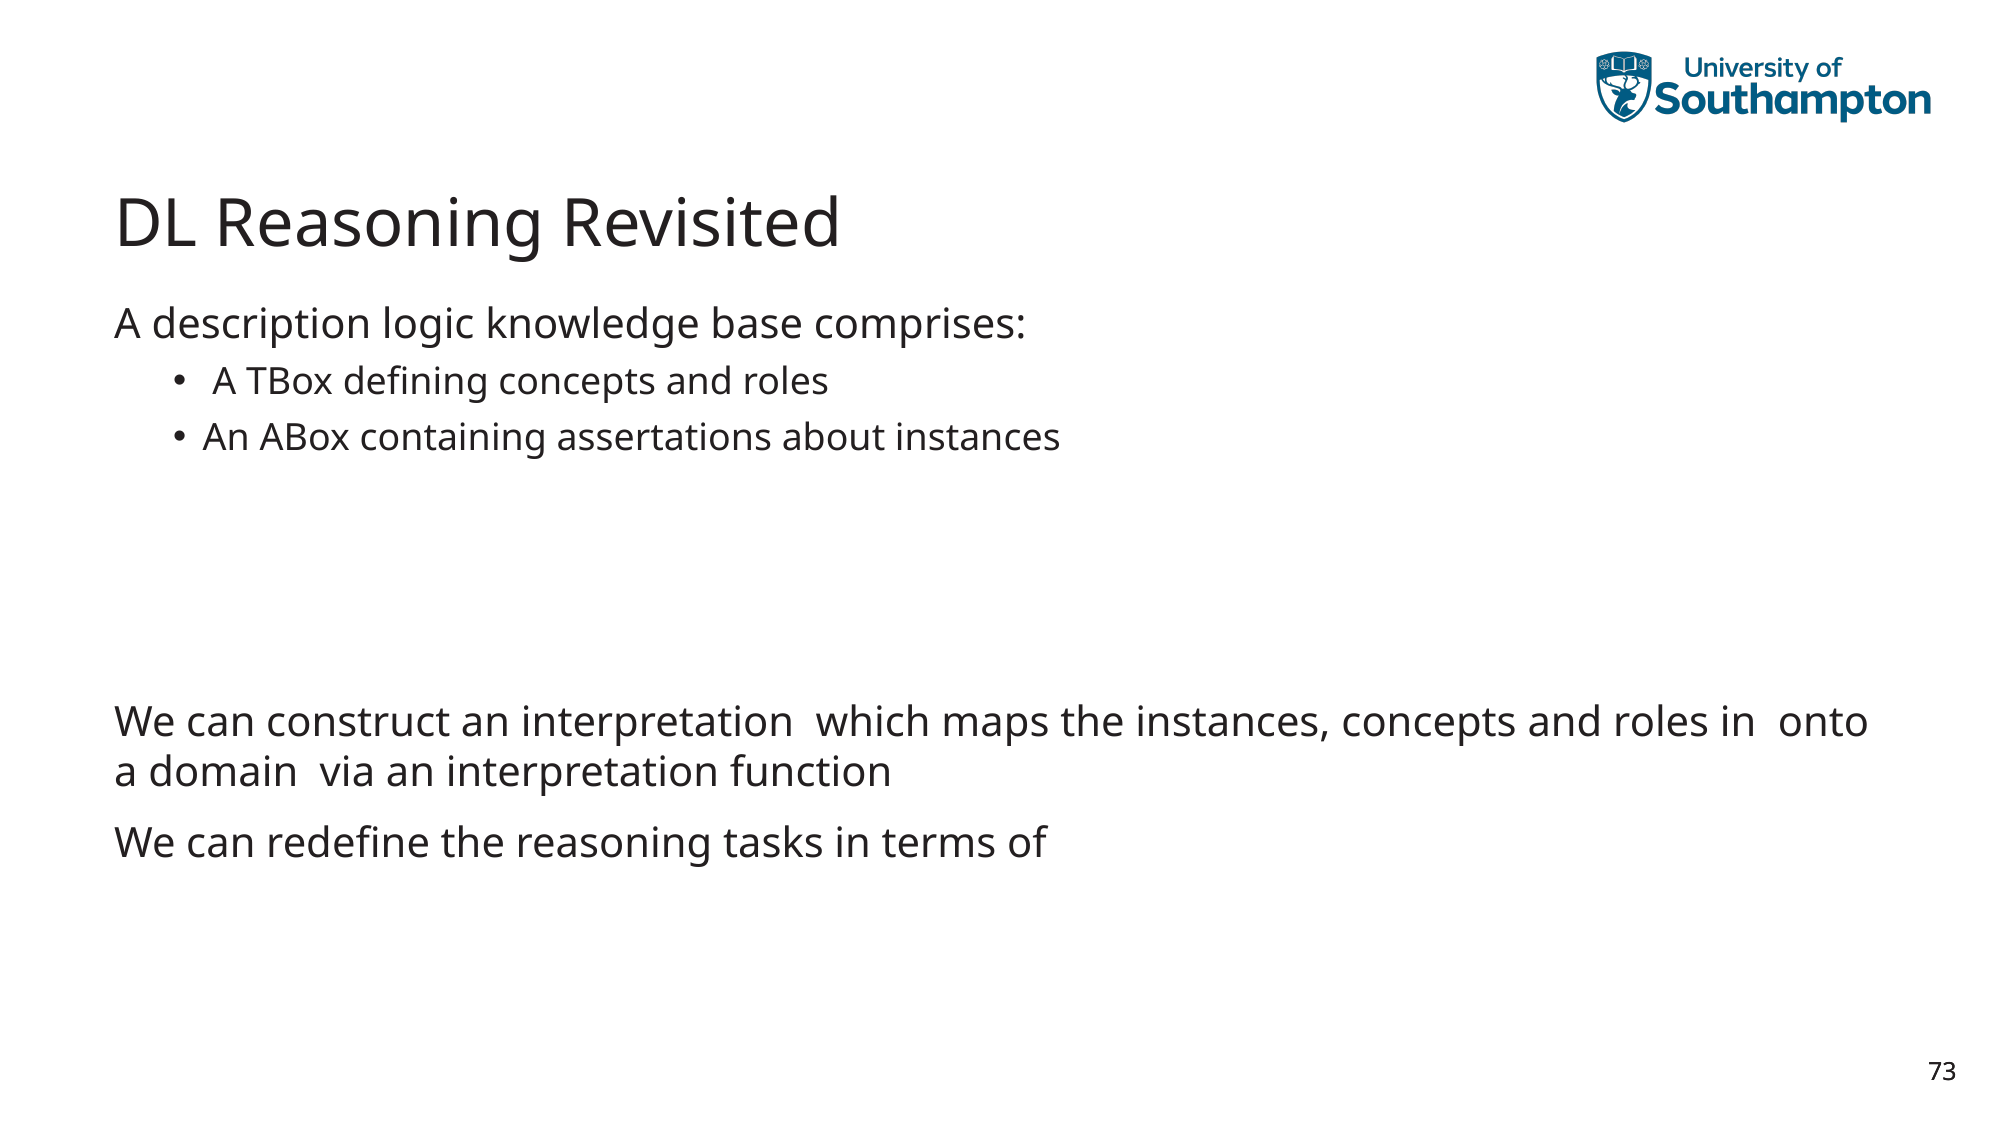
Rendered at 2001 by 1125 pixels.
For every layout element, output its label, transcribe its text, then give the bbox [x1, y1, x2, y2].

picture [1758, 97, 1766, 113]
picture [1847, 97, 1857, 108]
picture [1730, 97, 1736, 113]
picture [1689, 97, 1698, 108]
picture [1890, 97, 1900, 108]
slide_number 73 [1897, 1046, 1969, 1094]
picture [1782, 97, 1791, 108]
picture [1600, 80, 1617, 111]
title DL Reasoning Revisited [102, 113, 1898, 268]
picture [1626, 76, 1636, 88]
picture [1527, 0, 2000, 220]
picture [1626, 78, 1648, 111]
picture [1823, 97, 1830, 113]
picture [1808, 97, 1815, 113]
picture [1607, 76, 1624, 88]
